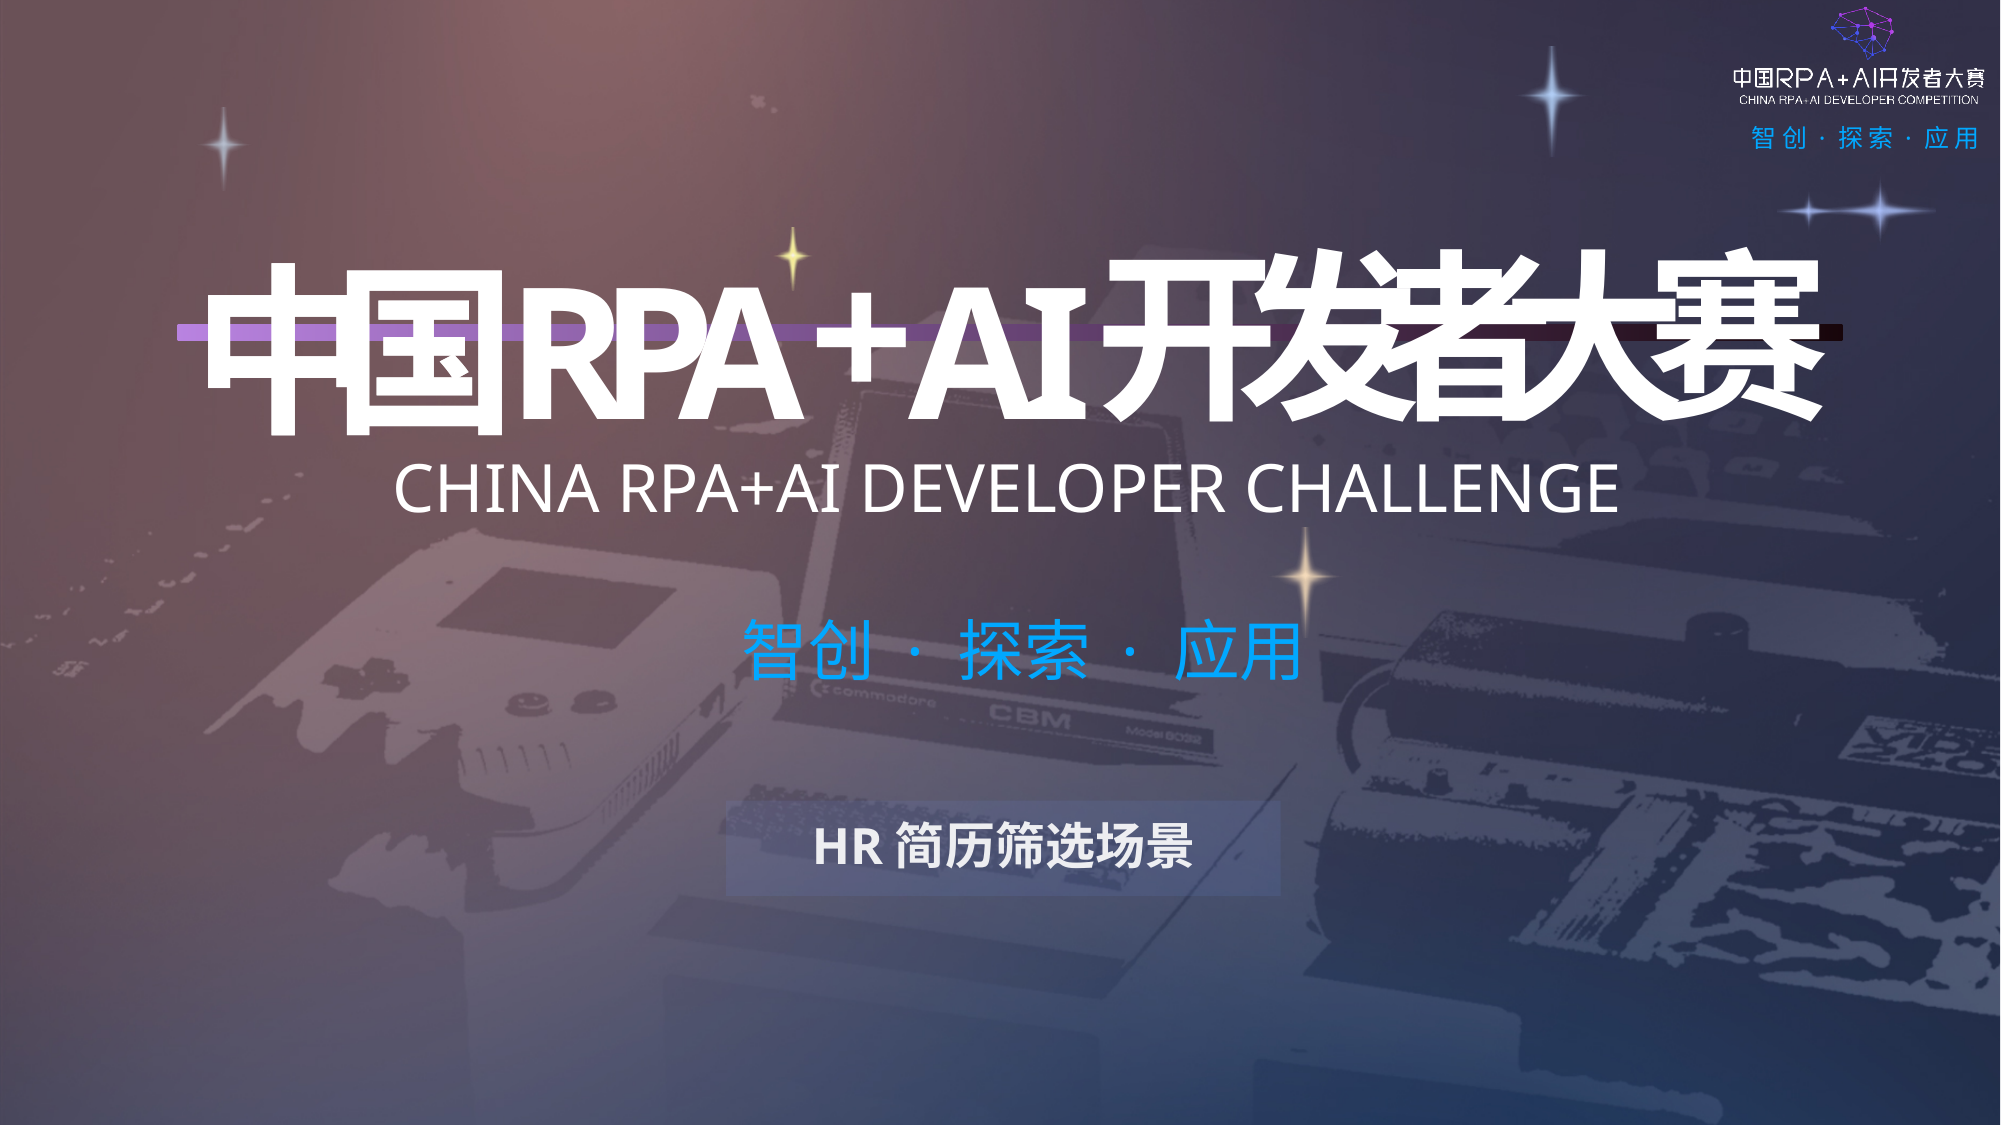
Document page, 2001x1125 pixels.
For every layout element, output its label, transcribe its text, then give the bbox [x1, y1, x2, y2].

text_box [177, 228, 558, 466]
picture [0, 0, 2001, 1125]
text_box HR简历筛选场景 [726, 800, 1281, 896]
